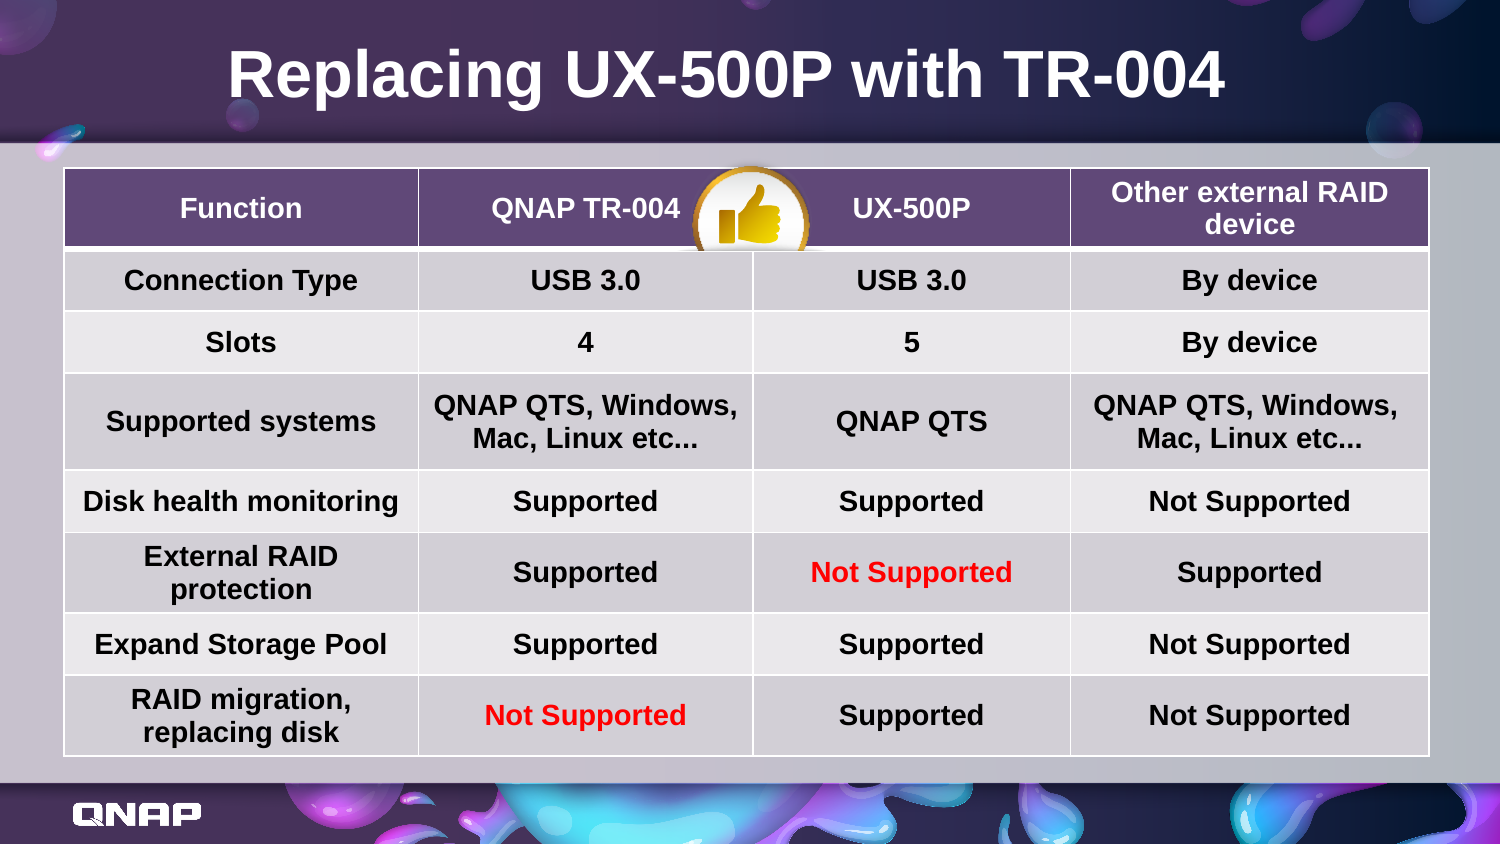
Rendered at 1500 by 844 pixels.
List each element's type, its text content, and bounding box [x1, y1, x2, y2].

table_cell Supported [1071, 533, 1428, 612]
table_header Other external RAID device [1071, 169, 1428, 246]
table_cell Supported [419, 471, 752, 532]
table_cell Supported [754, 614, 1070, 674]
table_cell By device [1071, 252, 1428, 310]
table_header UX-500P [833, 169, 1070, 246]
table_cell QNAP QTS, Windows, Mac, Linux etc... [419, 374, 752, 469]
table_cell Not Supported [1071, 676, 1428, 755]
table_cell Expand Storage Pool [65, 614, 418, 674]
title Replacing UX-500P with TR-004 [67, 0, 1387, 142]
table_cell Not Supported [754, 533, 1070, 612]
table_header QNAP TR-004 [419, 169, 670, 246]
table_cell Not Supported [1071, 614, 1428, 674]
table_cell Not Supported [419, 676, 752, 755]
table_cell External RAID protection [65, 533, 418, 612]
table_cell Connection Type [65, 252, 418, 310]
table_cell Supported [754, 676, 1070, 755]
table_cell 4 [419, 312, 752, 372]
table_cell USB 3.0 [419, 252, 752, 310]
table_cell Not Supported [1071, 471, 1428, 532]
table_cell Slots [65, 312, 418, 372]
table_cell Disk health monitoring [65, 471, 418, 532]
table_cell QNAP QTS, Windows, Mac, Linux etc... [1071, 374, 1428, 469]
table_cell Supported systems [65, 374, 418, 469]
table_cell Supported [754, 471, 1070, 532]
table_cell Supported [419, 614, 752, 674]
table_cell RAID migration, replacing disk [65, 676, 418, 755]
table_cell USB 3.0 [754, 252, 1070, 310]
table_cell By device [1071, 312, 1428, 372]
table_cell Supported [419, 533, 752, 612]
table_cell QNAP QTS [754, 374, 1070, 469]
picture [0, 0, 1500, 844]
table_header Function [65, 169, 418, 246]
table_cell 5 [754, 312, 1070, 372]
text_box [675, 157, 828, 251]
